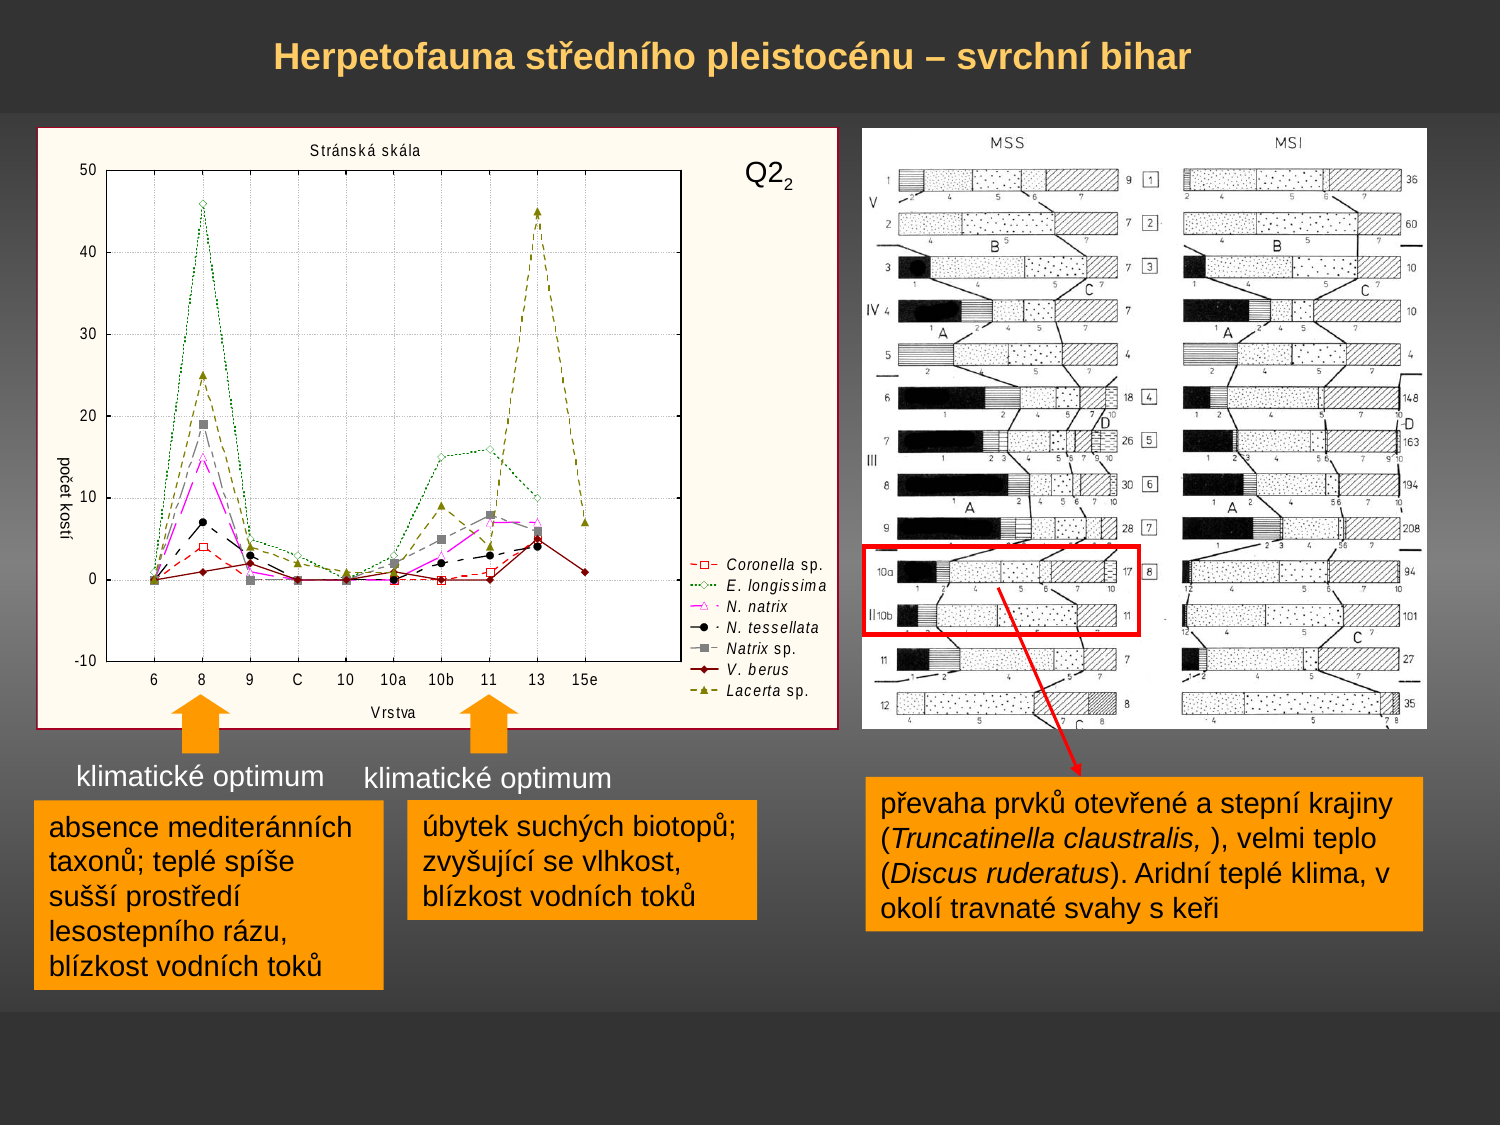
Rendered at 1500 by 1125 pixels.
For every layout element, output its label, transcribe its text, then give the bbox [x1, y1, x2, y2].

picture [37, 128, 838, 729]
text_box [0, 113, 1500, 1012]
text_box Herpetofauna středního pleistocénu – svrchní bihar [258, 25, 1287, 85]
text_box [34, 694, 384, 991]
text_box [349, 694, 758, 920]
picture [862, 128, 1427, 729]
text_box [863, 546, 1424, 932]
